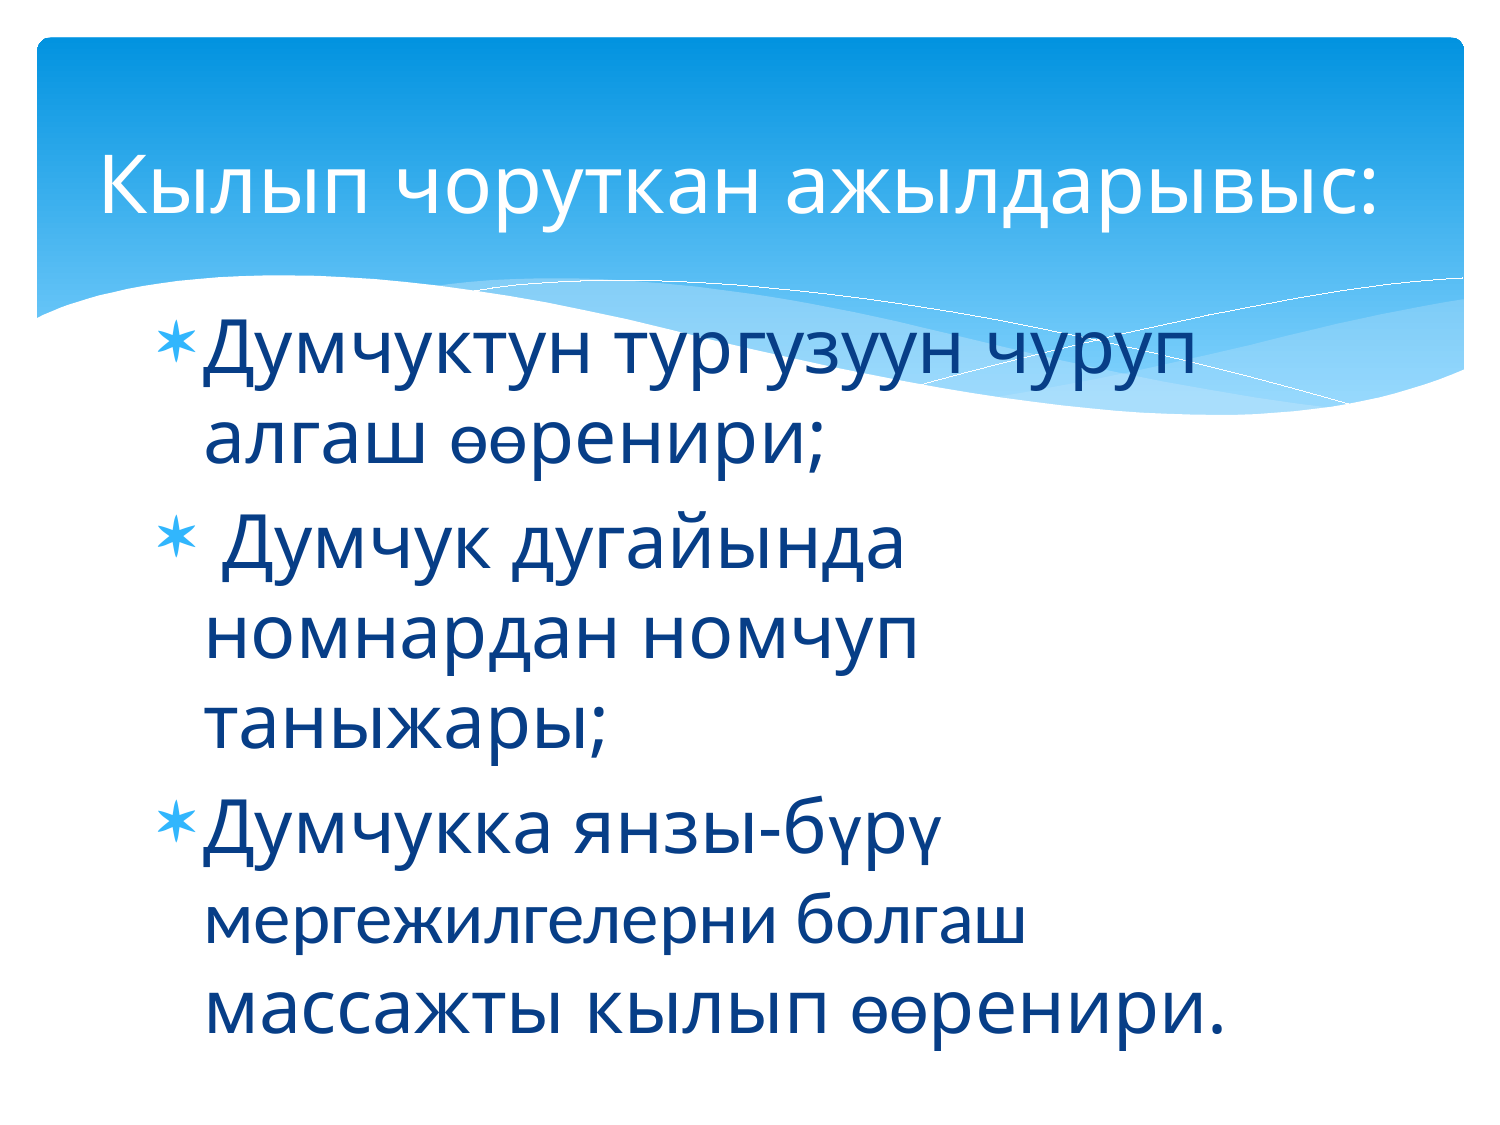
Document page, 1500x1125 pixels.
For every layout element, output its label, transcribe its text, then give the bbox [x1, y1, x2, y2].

title Кылып чоруткан ажылдарывыс: [64, 78, 1415, 284]
list Думчуктун тургузуун чуруп алгаш ɵɵренири; Думчук дугайында номнардан номчуп таныжары; Думчукка янзы-бүрү мергежилгелерни болгаш массажты кылып өөренири. [143, 290, 1359, 1005]
